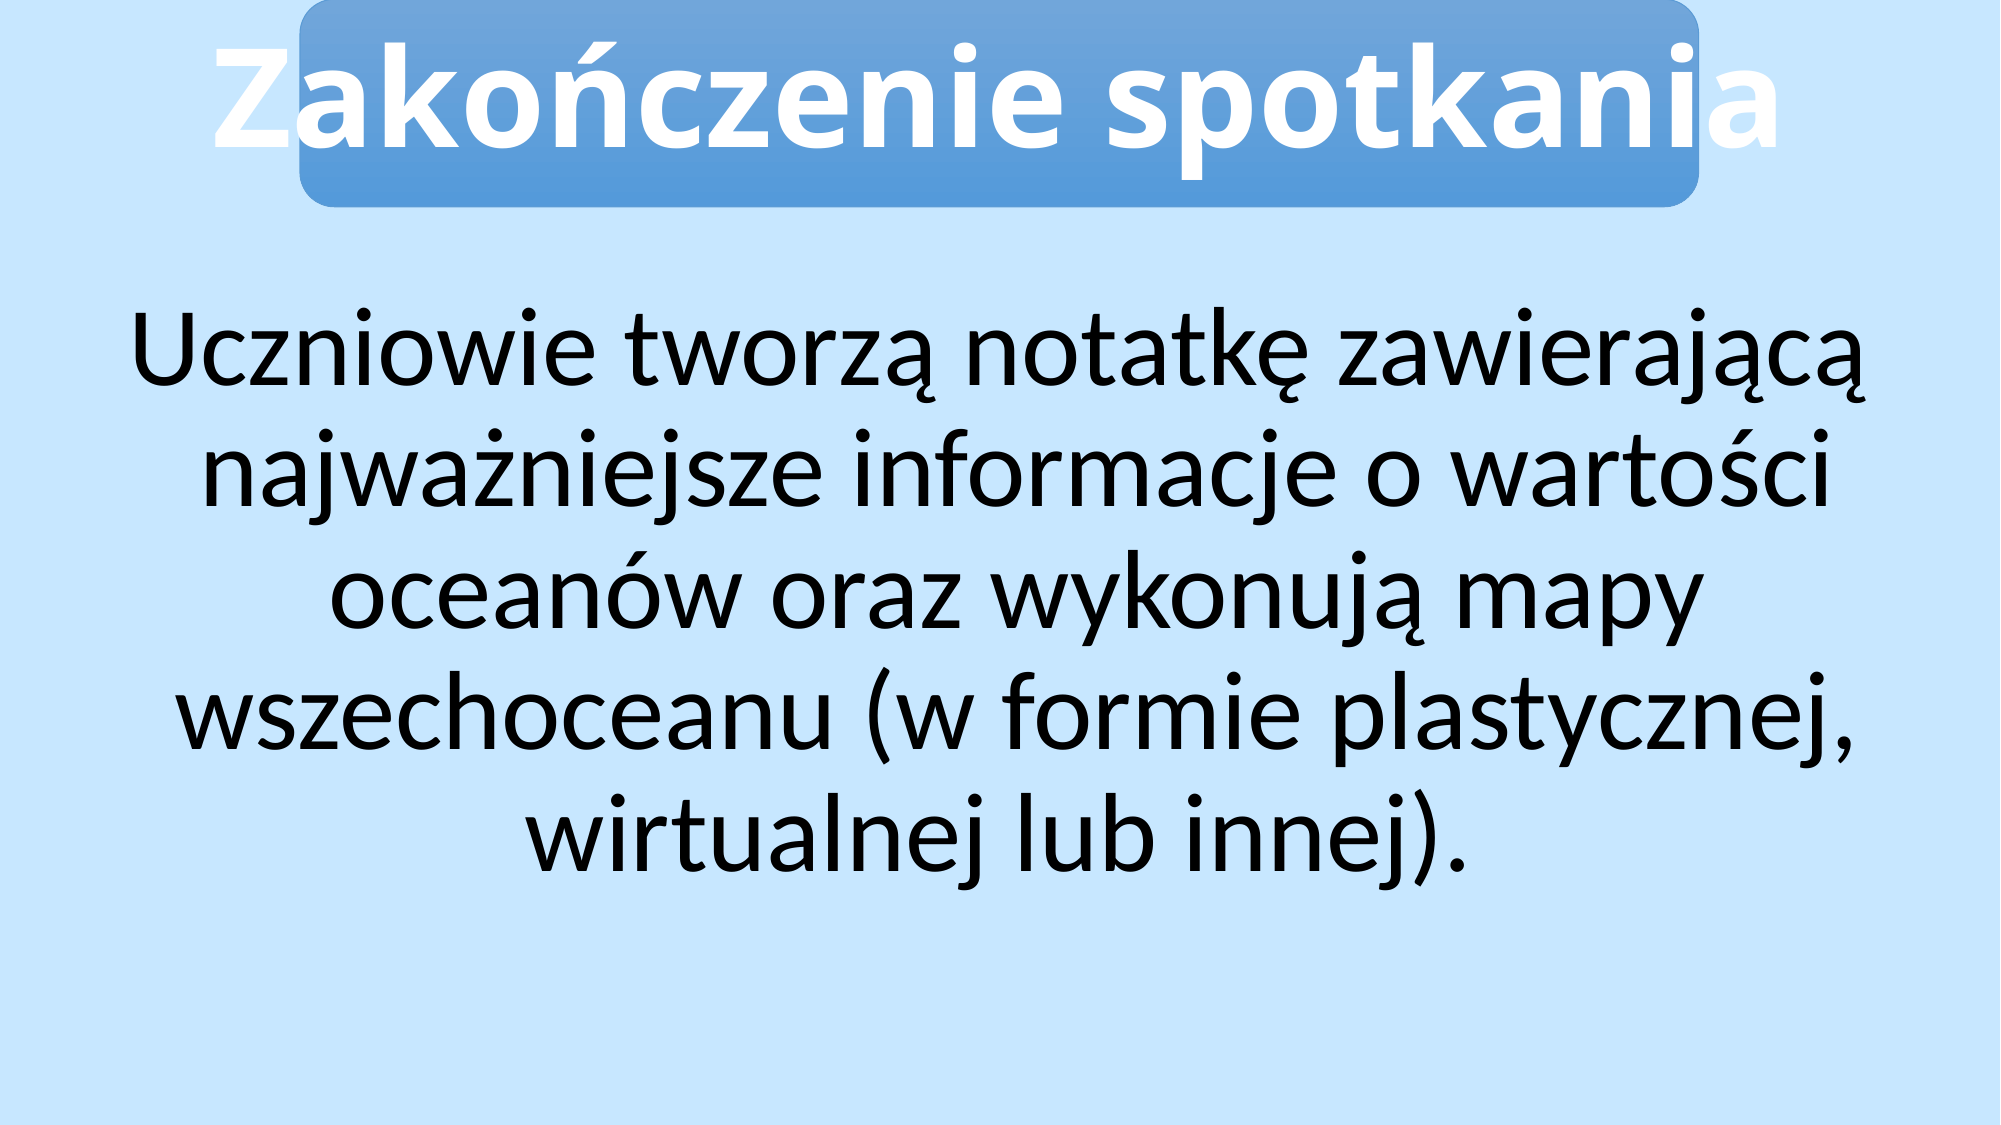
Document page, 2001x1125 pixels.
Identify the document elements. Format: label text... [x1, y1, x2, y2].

list Uczniowie tworzą notatkę zawierającą najważniejsze informacje o wartości oceanów oraz wykonują mapy wszechoceanu (w formie plastycznej, wirtualnej lub innej). [26, 280, 1971, 1070]
title Zakończenie spotkania [137, 0, 1863, 205]
